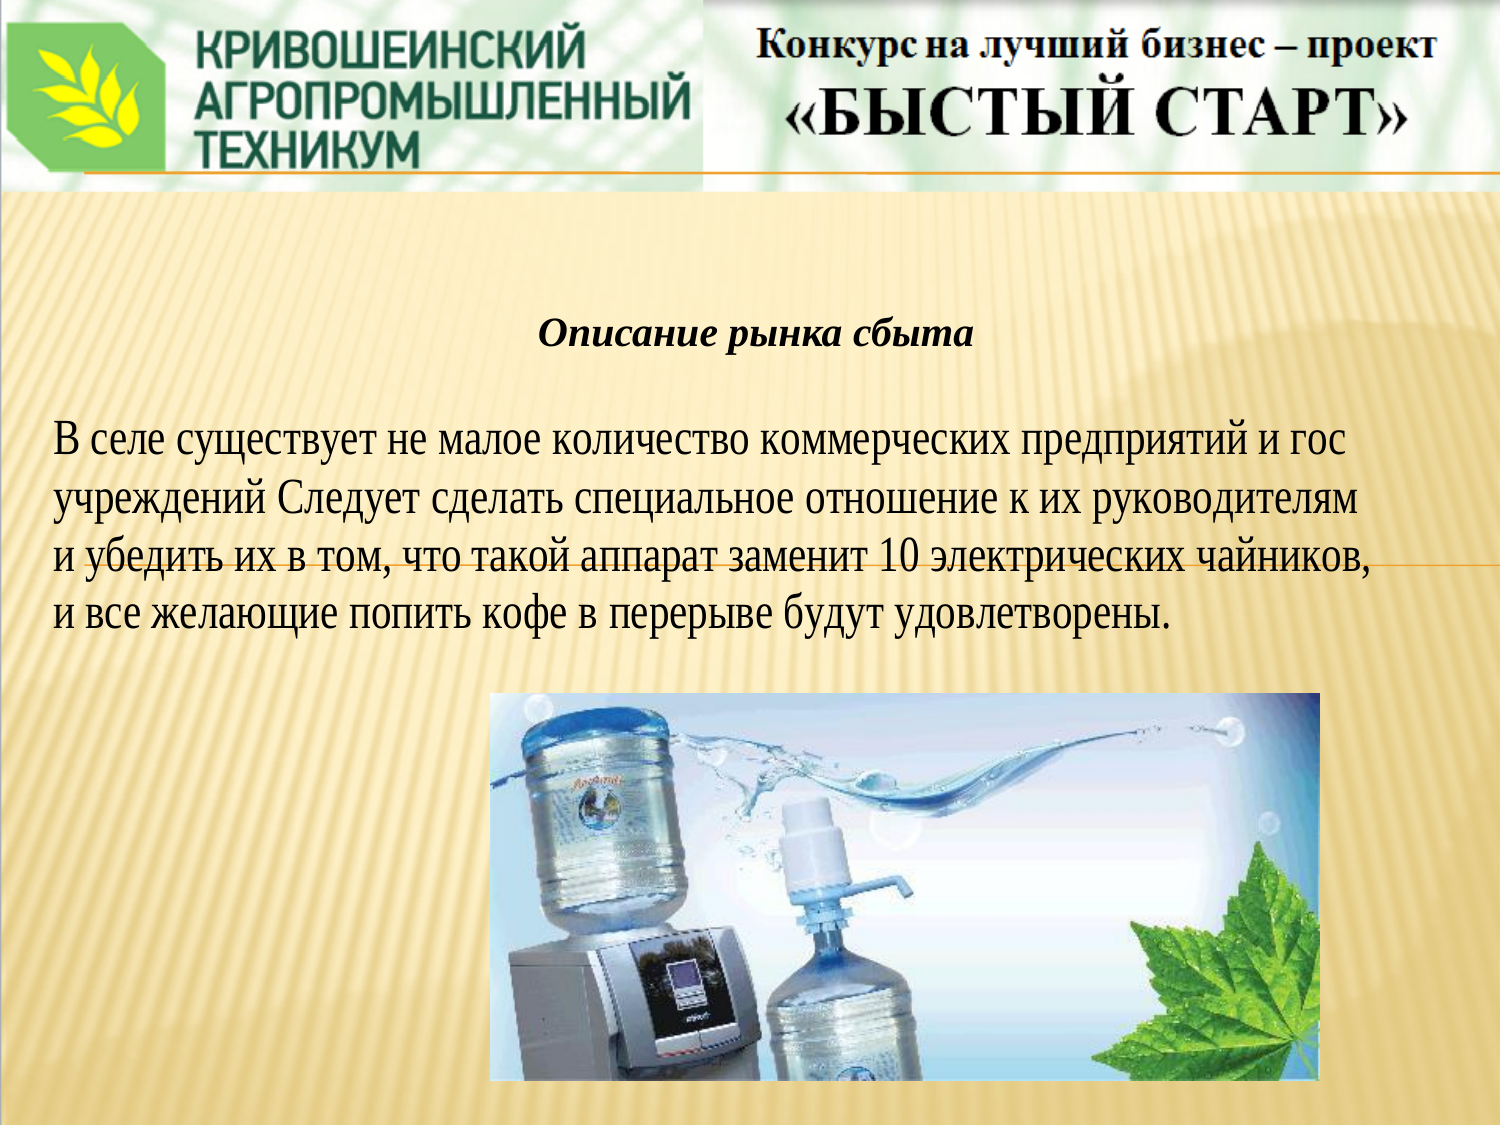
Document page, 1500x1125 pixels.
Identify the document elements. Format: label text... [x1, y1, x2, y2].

picture [0, 0, 1500, 1125]
list Описание рынка сбыта [62, 275, 1450, 362]
